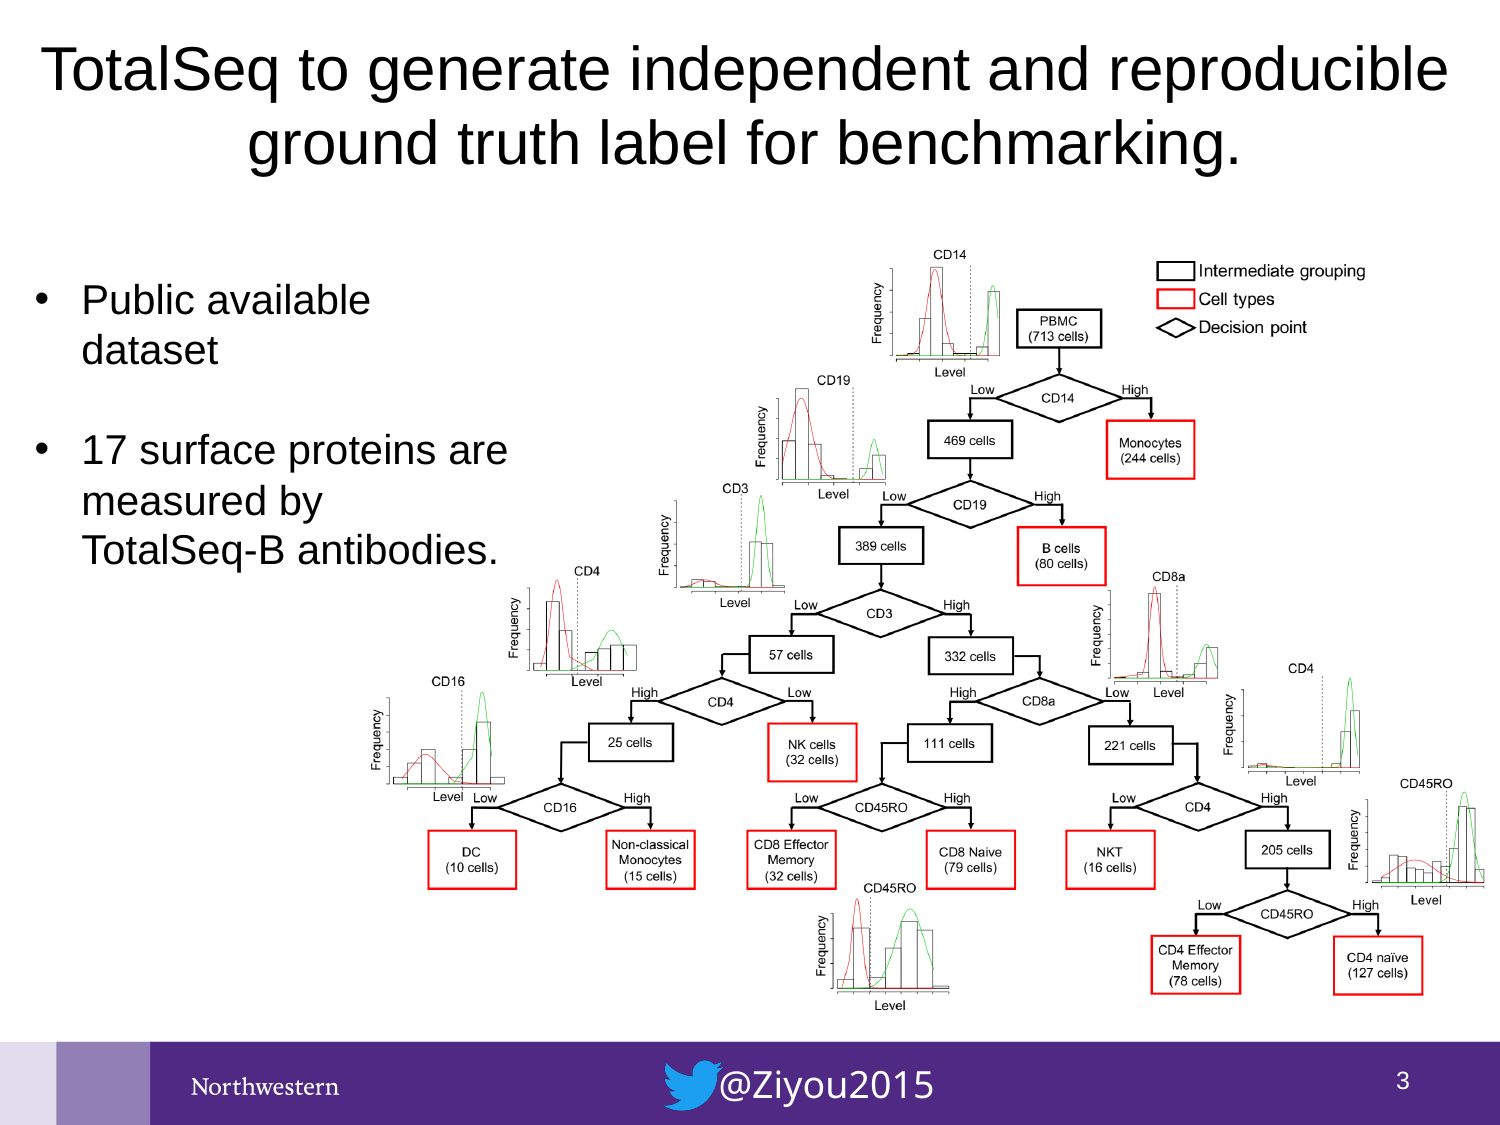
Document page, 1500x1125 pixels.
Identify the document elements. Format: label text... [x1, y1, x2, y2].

text_box @Ziyou2015 [703, 1053, 950, 1114]
title TotalSeq to generate independent and reproducible ground truth label for benchmarking. [19, 19, 1472, 186]
picture [0, 0, 1500, 1125]
slide_number 2 [1074, 1042, 1425, 1103]
text_box Public available dataset 17 surface proteins are measured by TotalSeq-B antibodies. [19, 265, 356, 581]
